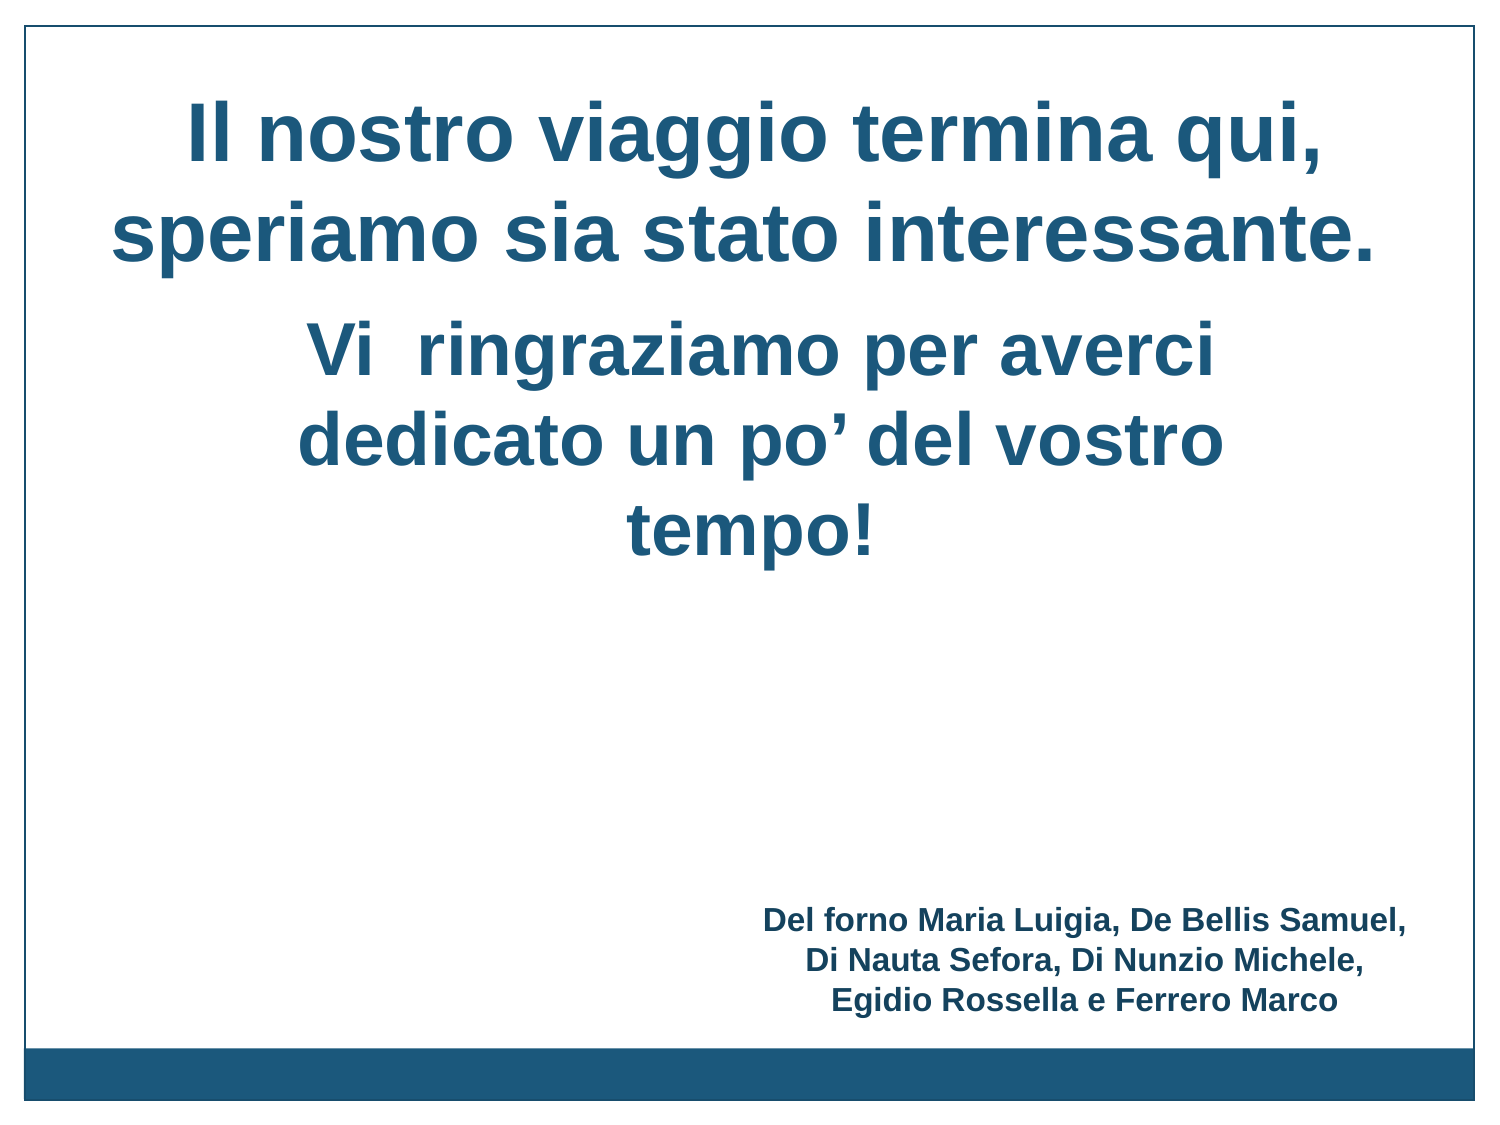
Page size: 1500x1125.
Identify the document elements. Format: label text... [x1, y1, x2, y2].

text_box Del forno Maria Luigia, De Bellis Samuel, Di Nauta Sefora, Di Nunzio Michele, Egidio Rossella e Ferrero Marco [714, 890, 1465, 1026]
text_box Il nostro viaggio termina qui, speriamo sia stato interessante. [70, 70, 1442, 285]
text_box Vi ringraziamo per averci dedicato un po’ del vostro tempo! [187, 292, 1336, 578]
